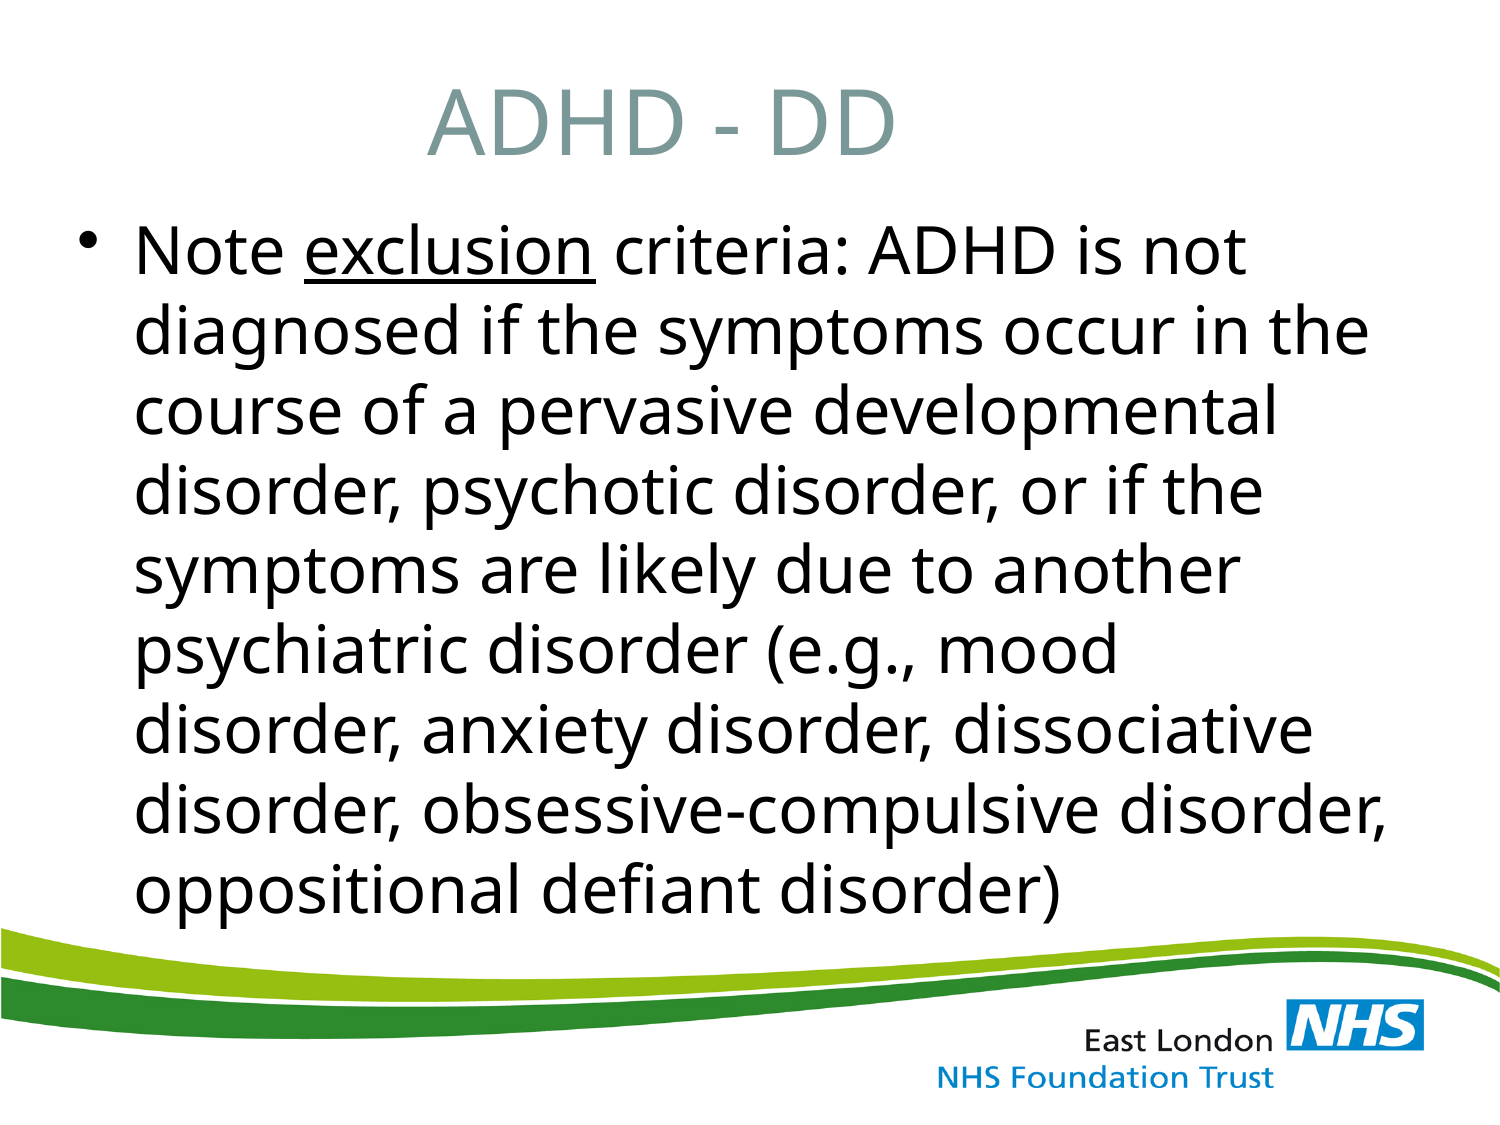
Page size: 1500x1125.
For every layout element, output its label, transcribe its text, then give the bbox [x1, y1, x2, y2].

picture [942, 1072, 952, 1088]
list Note exclusion criteria: ADHD is not diagnosed if the symptoms occur in the course of a pervasive developmental disorder, psychotic disorder, or if the symptoms are likely due to another psychiatric disorder (e.g., mood disorder, anxiety disorder, dissociative disorder, obsessive-compulsive disorder, oppositional defiant disorder) [62, 199, 1413, 863]
picture [1093, 1074, 1102, 1088]
picture [1032, 1074, 1042, 1086]
picture [1175, 1075, 1183, 1088]
title ADHD - DD [99, 49, 1228, 188]
picture [1073, 1075, 1081, 1088]
picture [1154, 1074, 1164, 1086]
picture [0, 928, 1500, 1088]
picture [966, 1078, 978, 1088]
